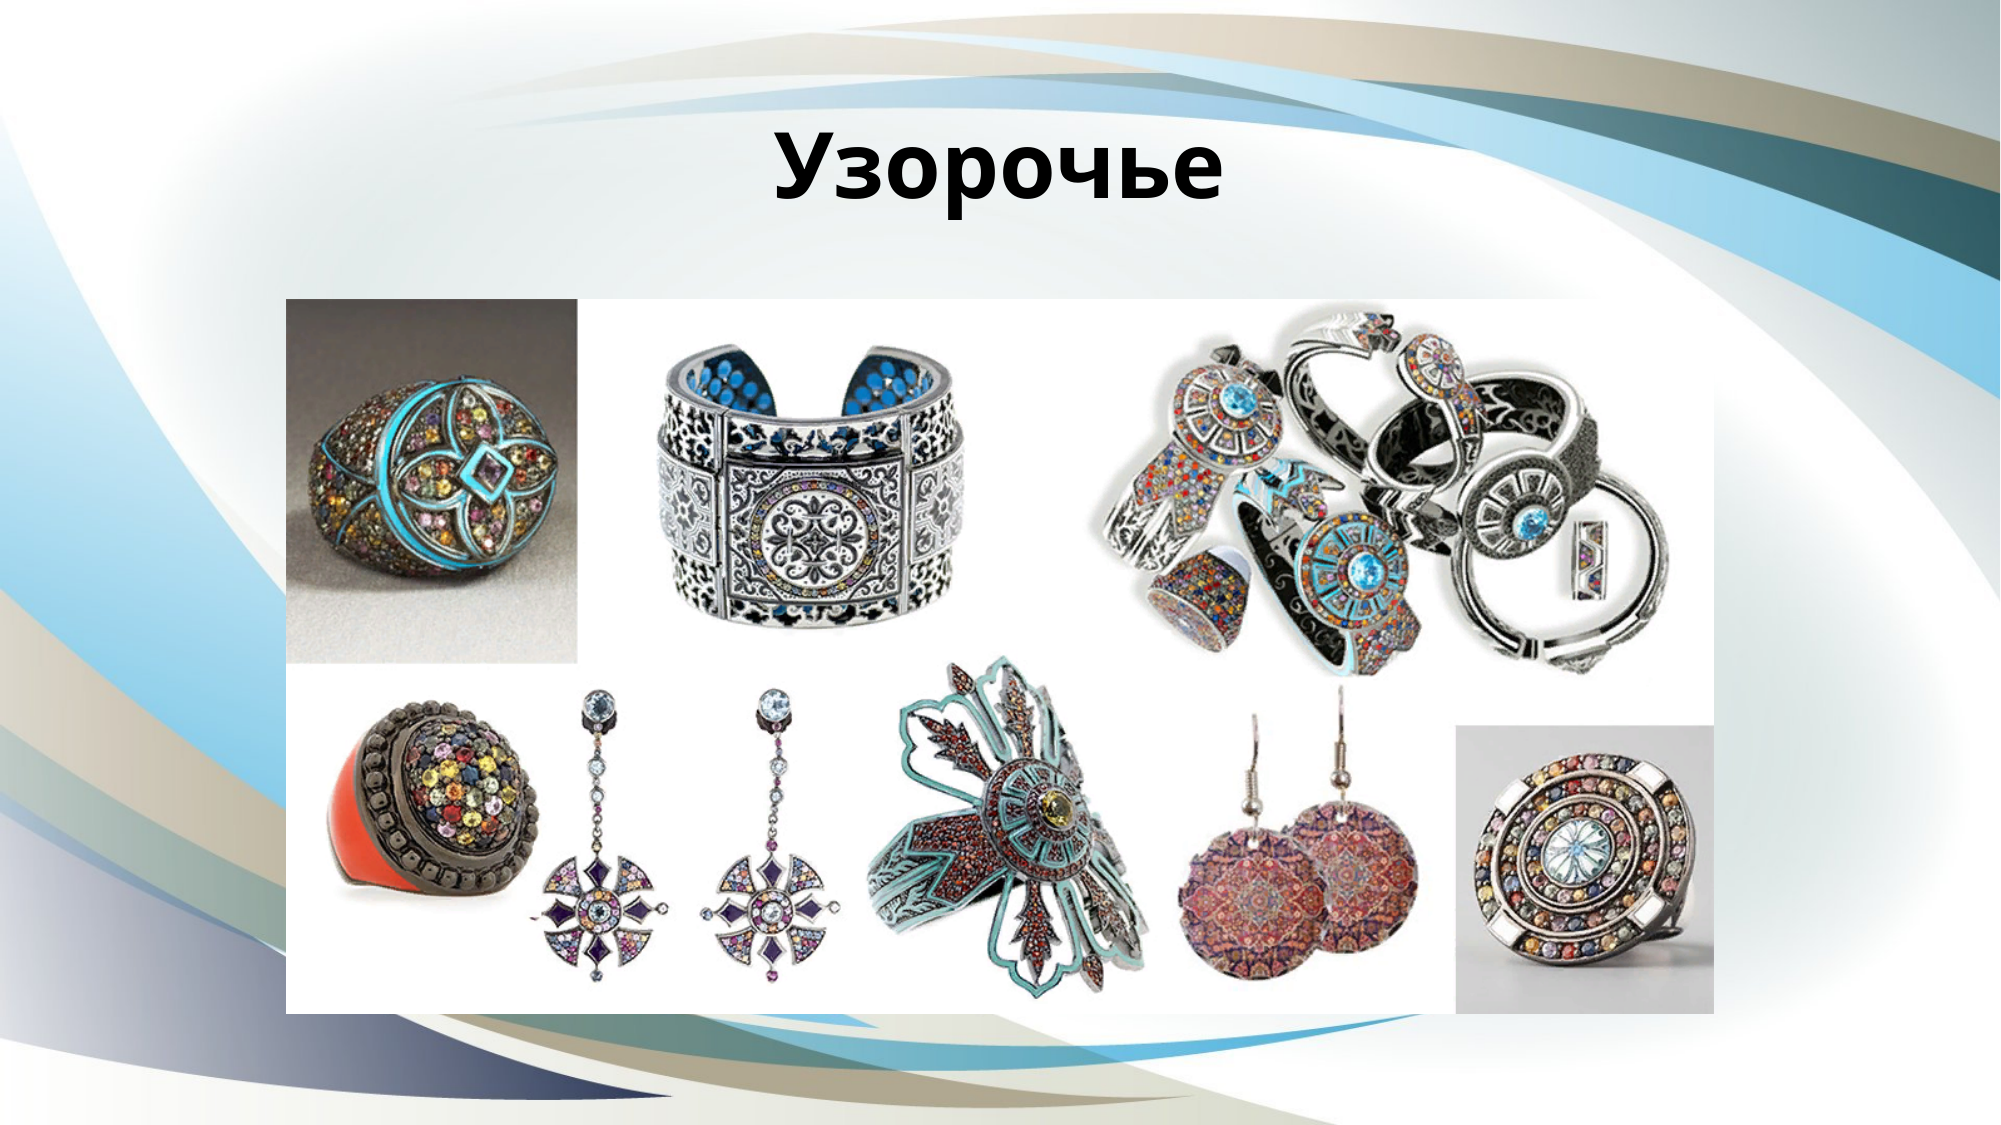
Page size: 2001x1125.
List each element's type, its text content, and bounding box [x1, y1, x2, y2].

title Узорочье [137, 59, 1863, 278]
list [286, 299, 1714, 1014]
picture [0, 0, 2001, 1125]
